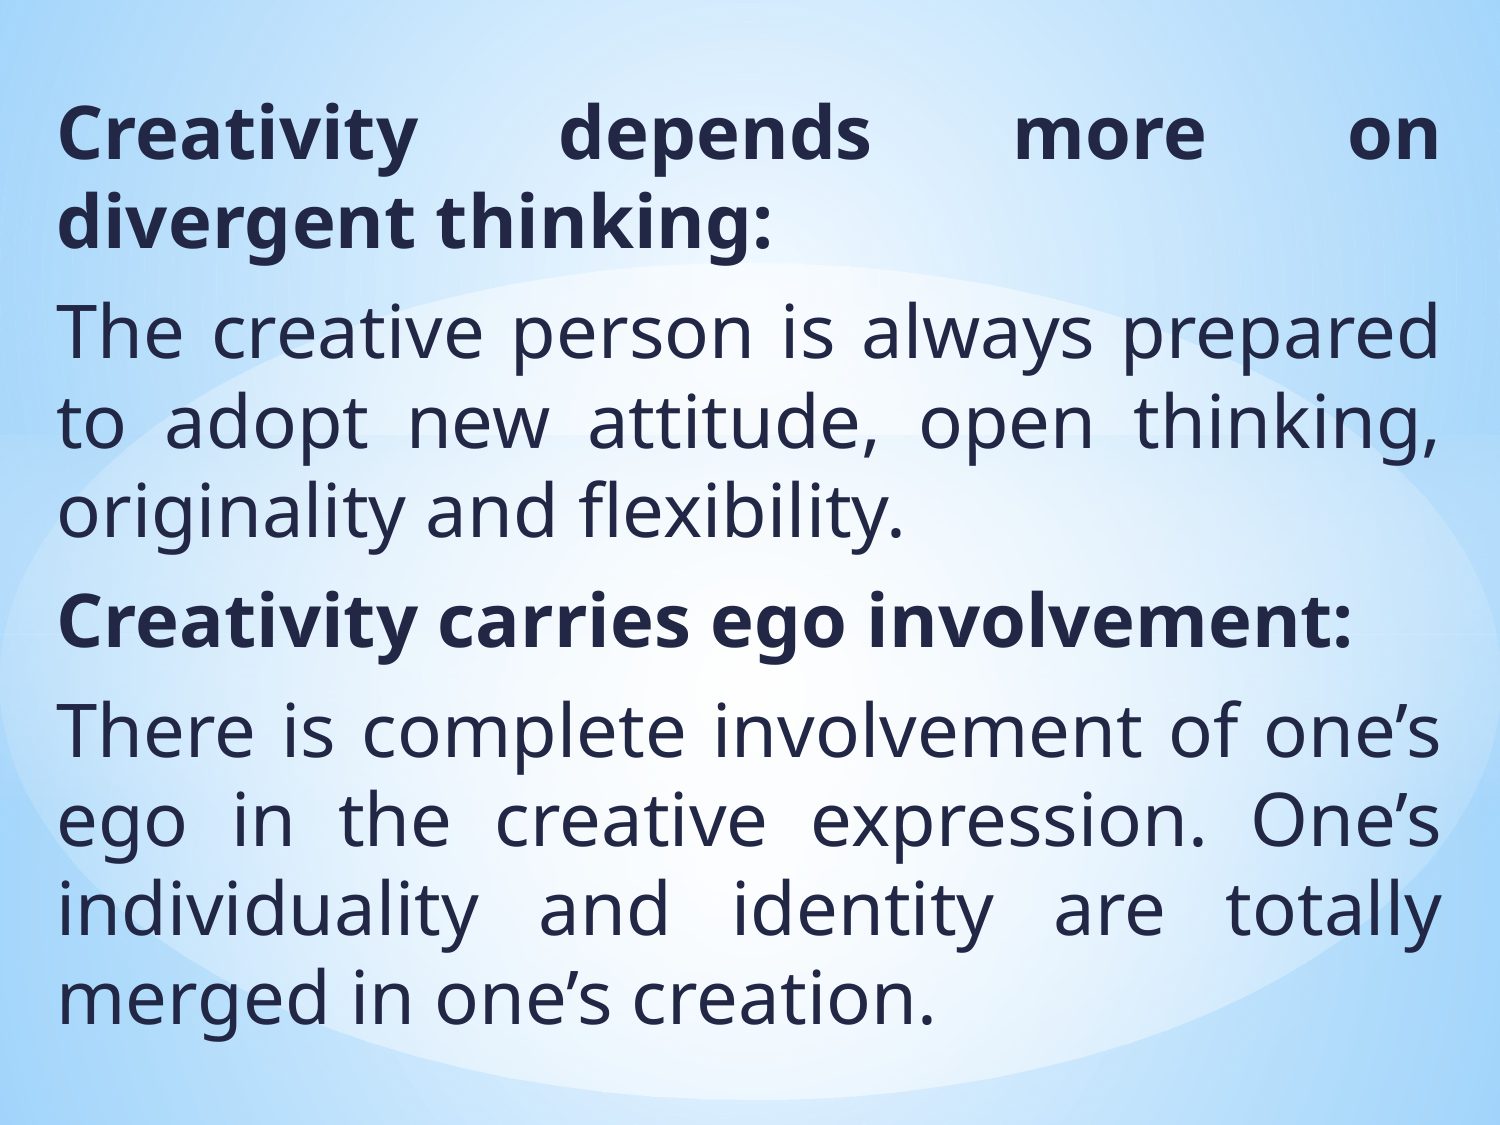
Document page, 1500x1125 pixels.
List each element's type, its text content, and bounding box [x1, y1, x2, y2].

subtitle Creativity depends more on divergent thinking: The creative person is always prepared to adopt new attitude, open thinking, originality and flexibility. Creativity carries ego involvement: There is complete involvement of one’s ego in the creative expression. One’s individuality and identity are totally merged in one’s creation. [41, 78, 1459, 1047]
